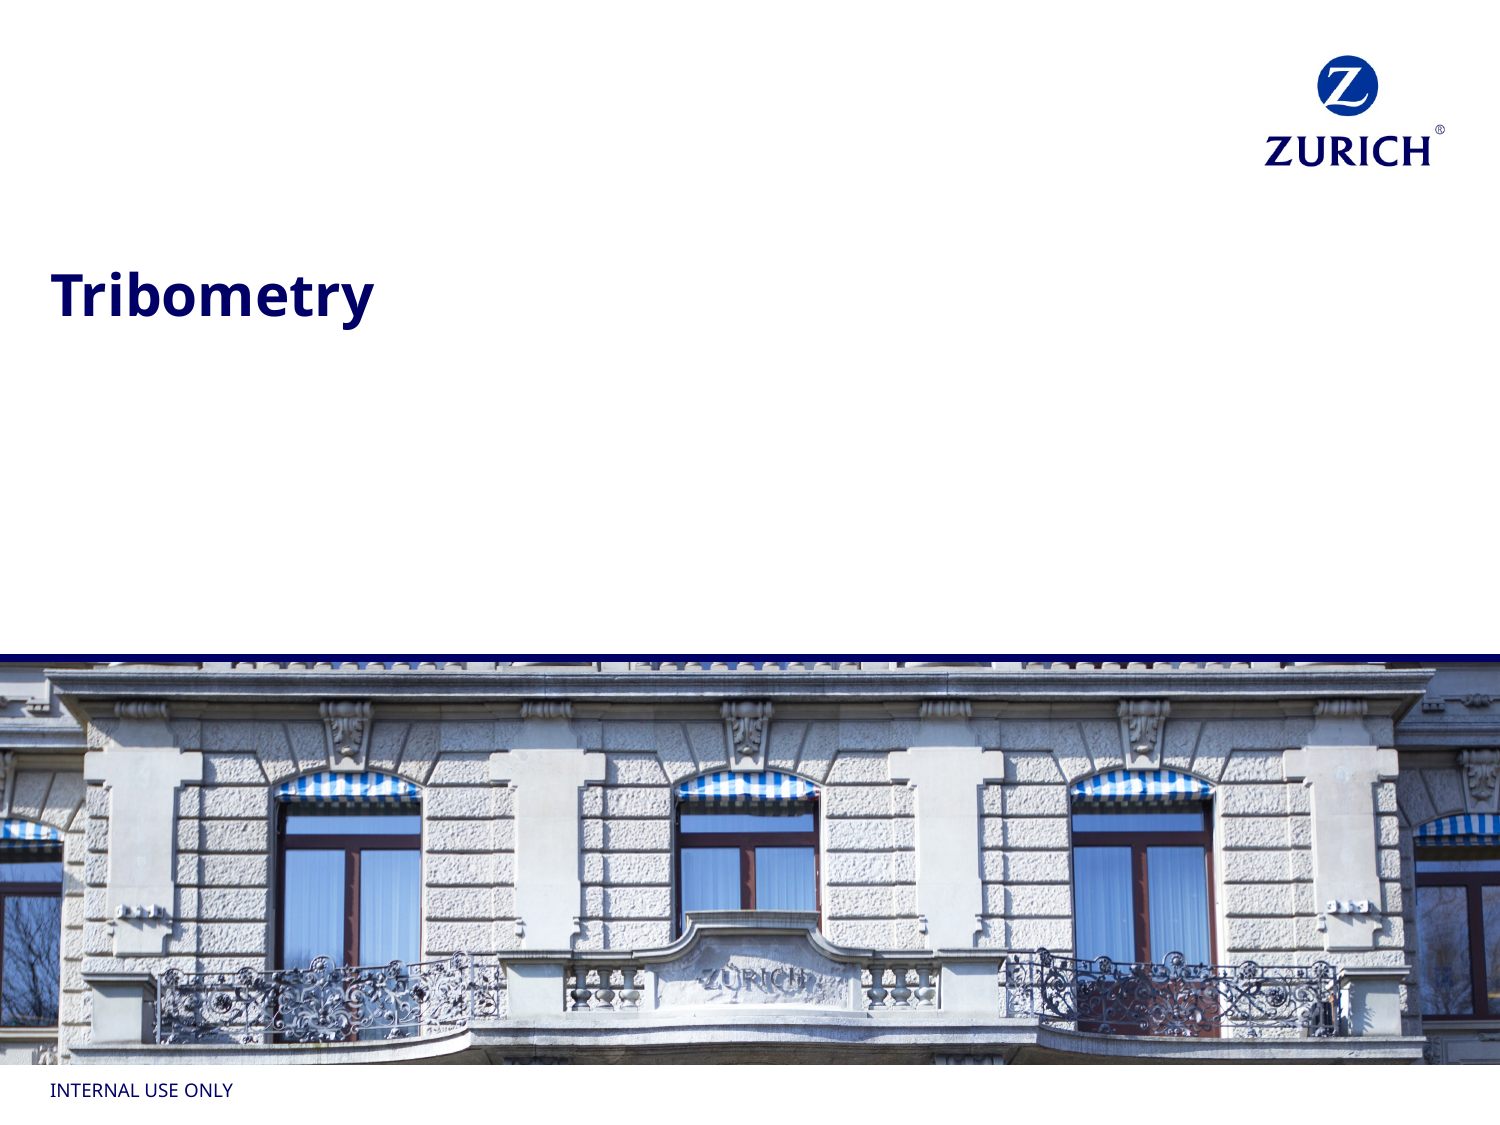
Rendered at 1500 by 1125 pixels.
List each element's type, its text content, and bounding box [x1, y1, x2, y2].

title Tribometry [49, 265, 1448, 419]
picture [0, 662, 1500, 1065]
picture [1260, 50, 1447, 171]
